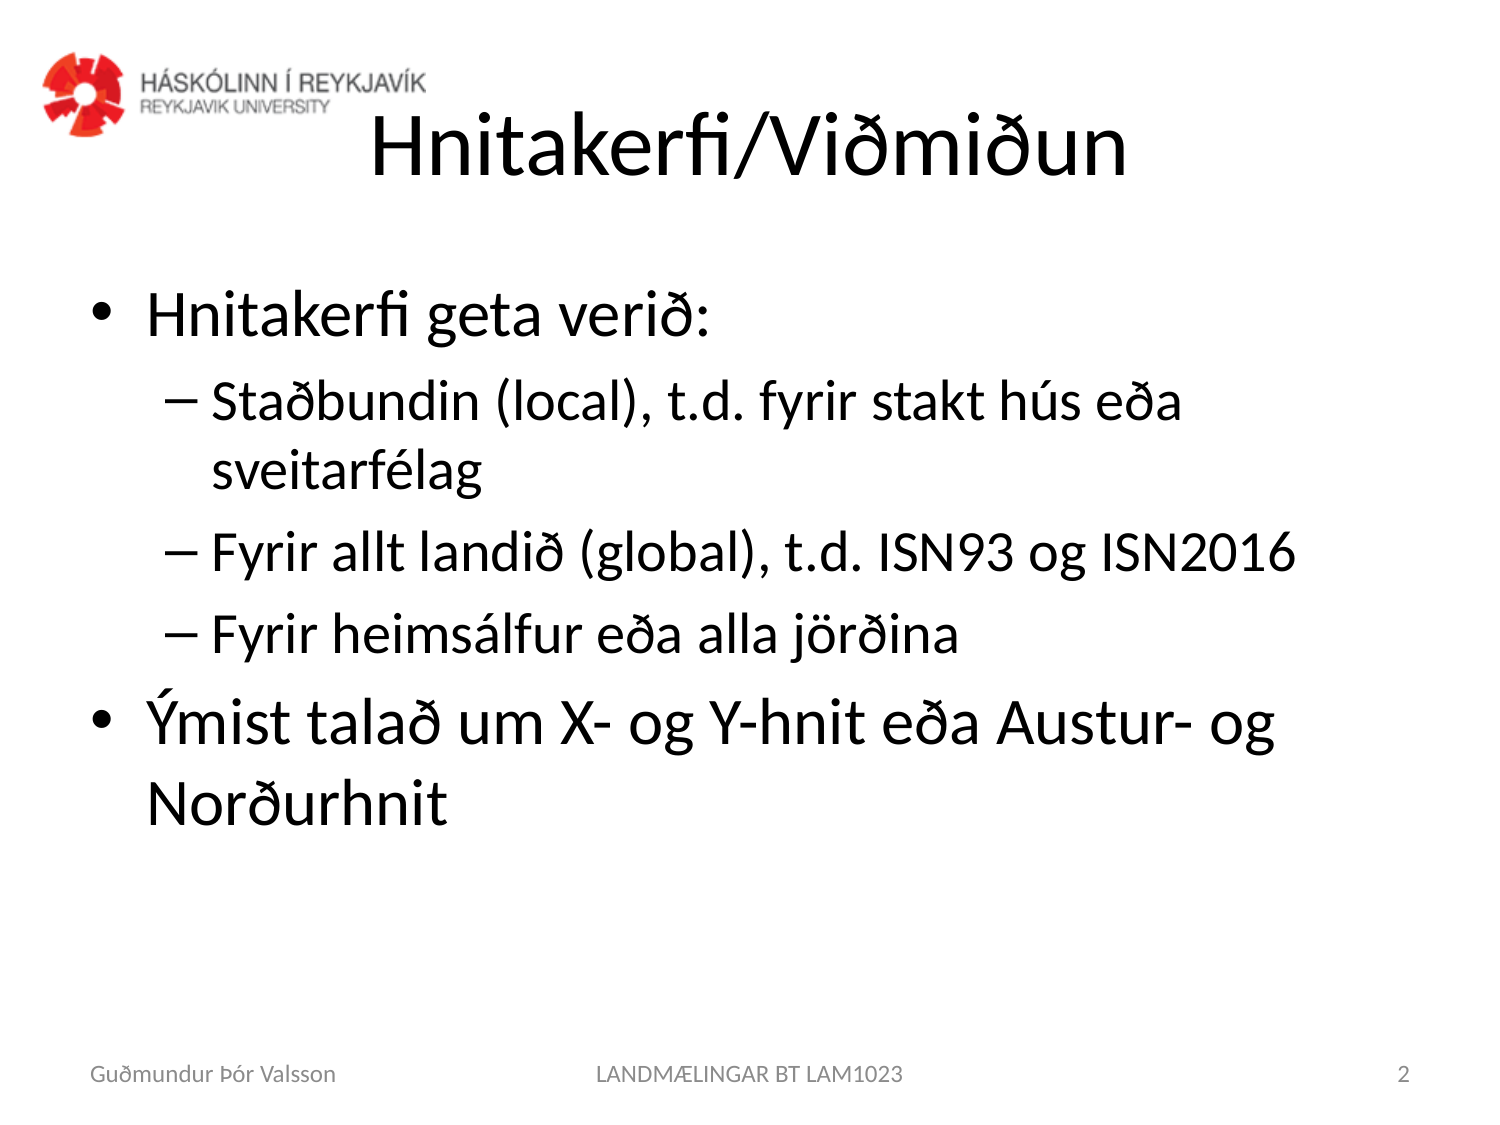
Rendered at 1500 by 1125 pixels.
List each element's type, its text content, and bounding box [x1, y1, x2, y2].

list Hnitakerfi geta verið: Staðbundin (local), t.d. fyrir stakt hús eða sveitarfélag Fyrir allt landið (global), t.d. ISN93 og ISN2016 Fyrir heimsálfur eða alla jörðina Ýmist talað um X- og Y-hnit eða Austur- og Norðurhnit [75, 262, 1425, 1005]
title Hnitakerfi/Viðmiðun [75, 45, 1425, 233]
slide_number Guðmundur Þór Valsson [75, 1042, 425, 1103]
slide_number 2 [1074, 1042, 1425, 1103]
footer LANDMÆLINGAR BT LAM1023 [512, 1042, 988, 1103]
picture [35, 35, 426, 153]
